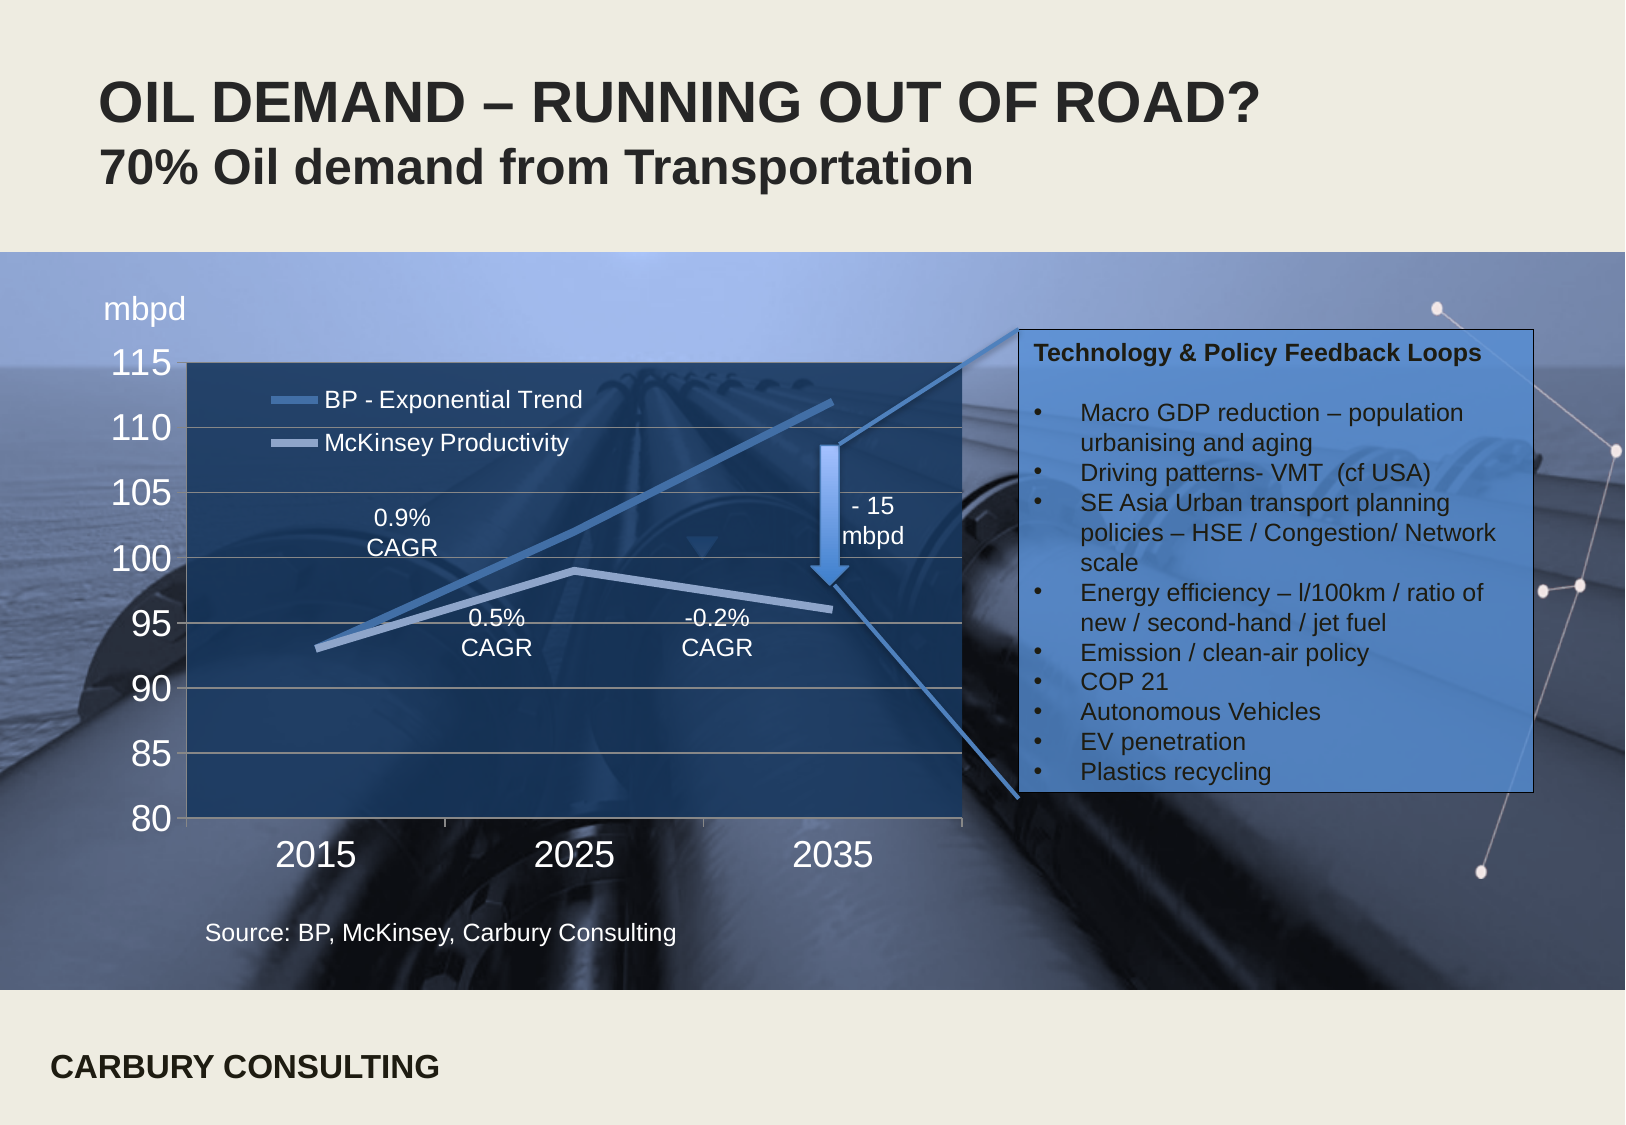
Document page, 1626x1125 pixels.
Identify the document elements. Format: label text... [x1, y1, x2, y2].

picture [0, 251, 1625, 990]
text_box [834, 584, 1019, 799]
chart [101, 328, 1067, 884]
text_box OIL DEMAND – RUNNING OUT OF ROAD? 70% Oil demand from Transportation [98, 116, 1534, 249]
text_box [838, 328, 1019, 445]
